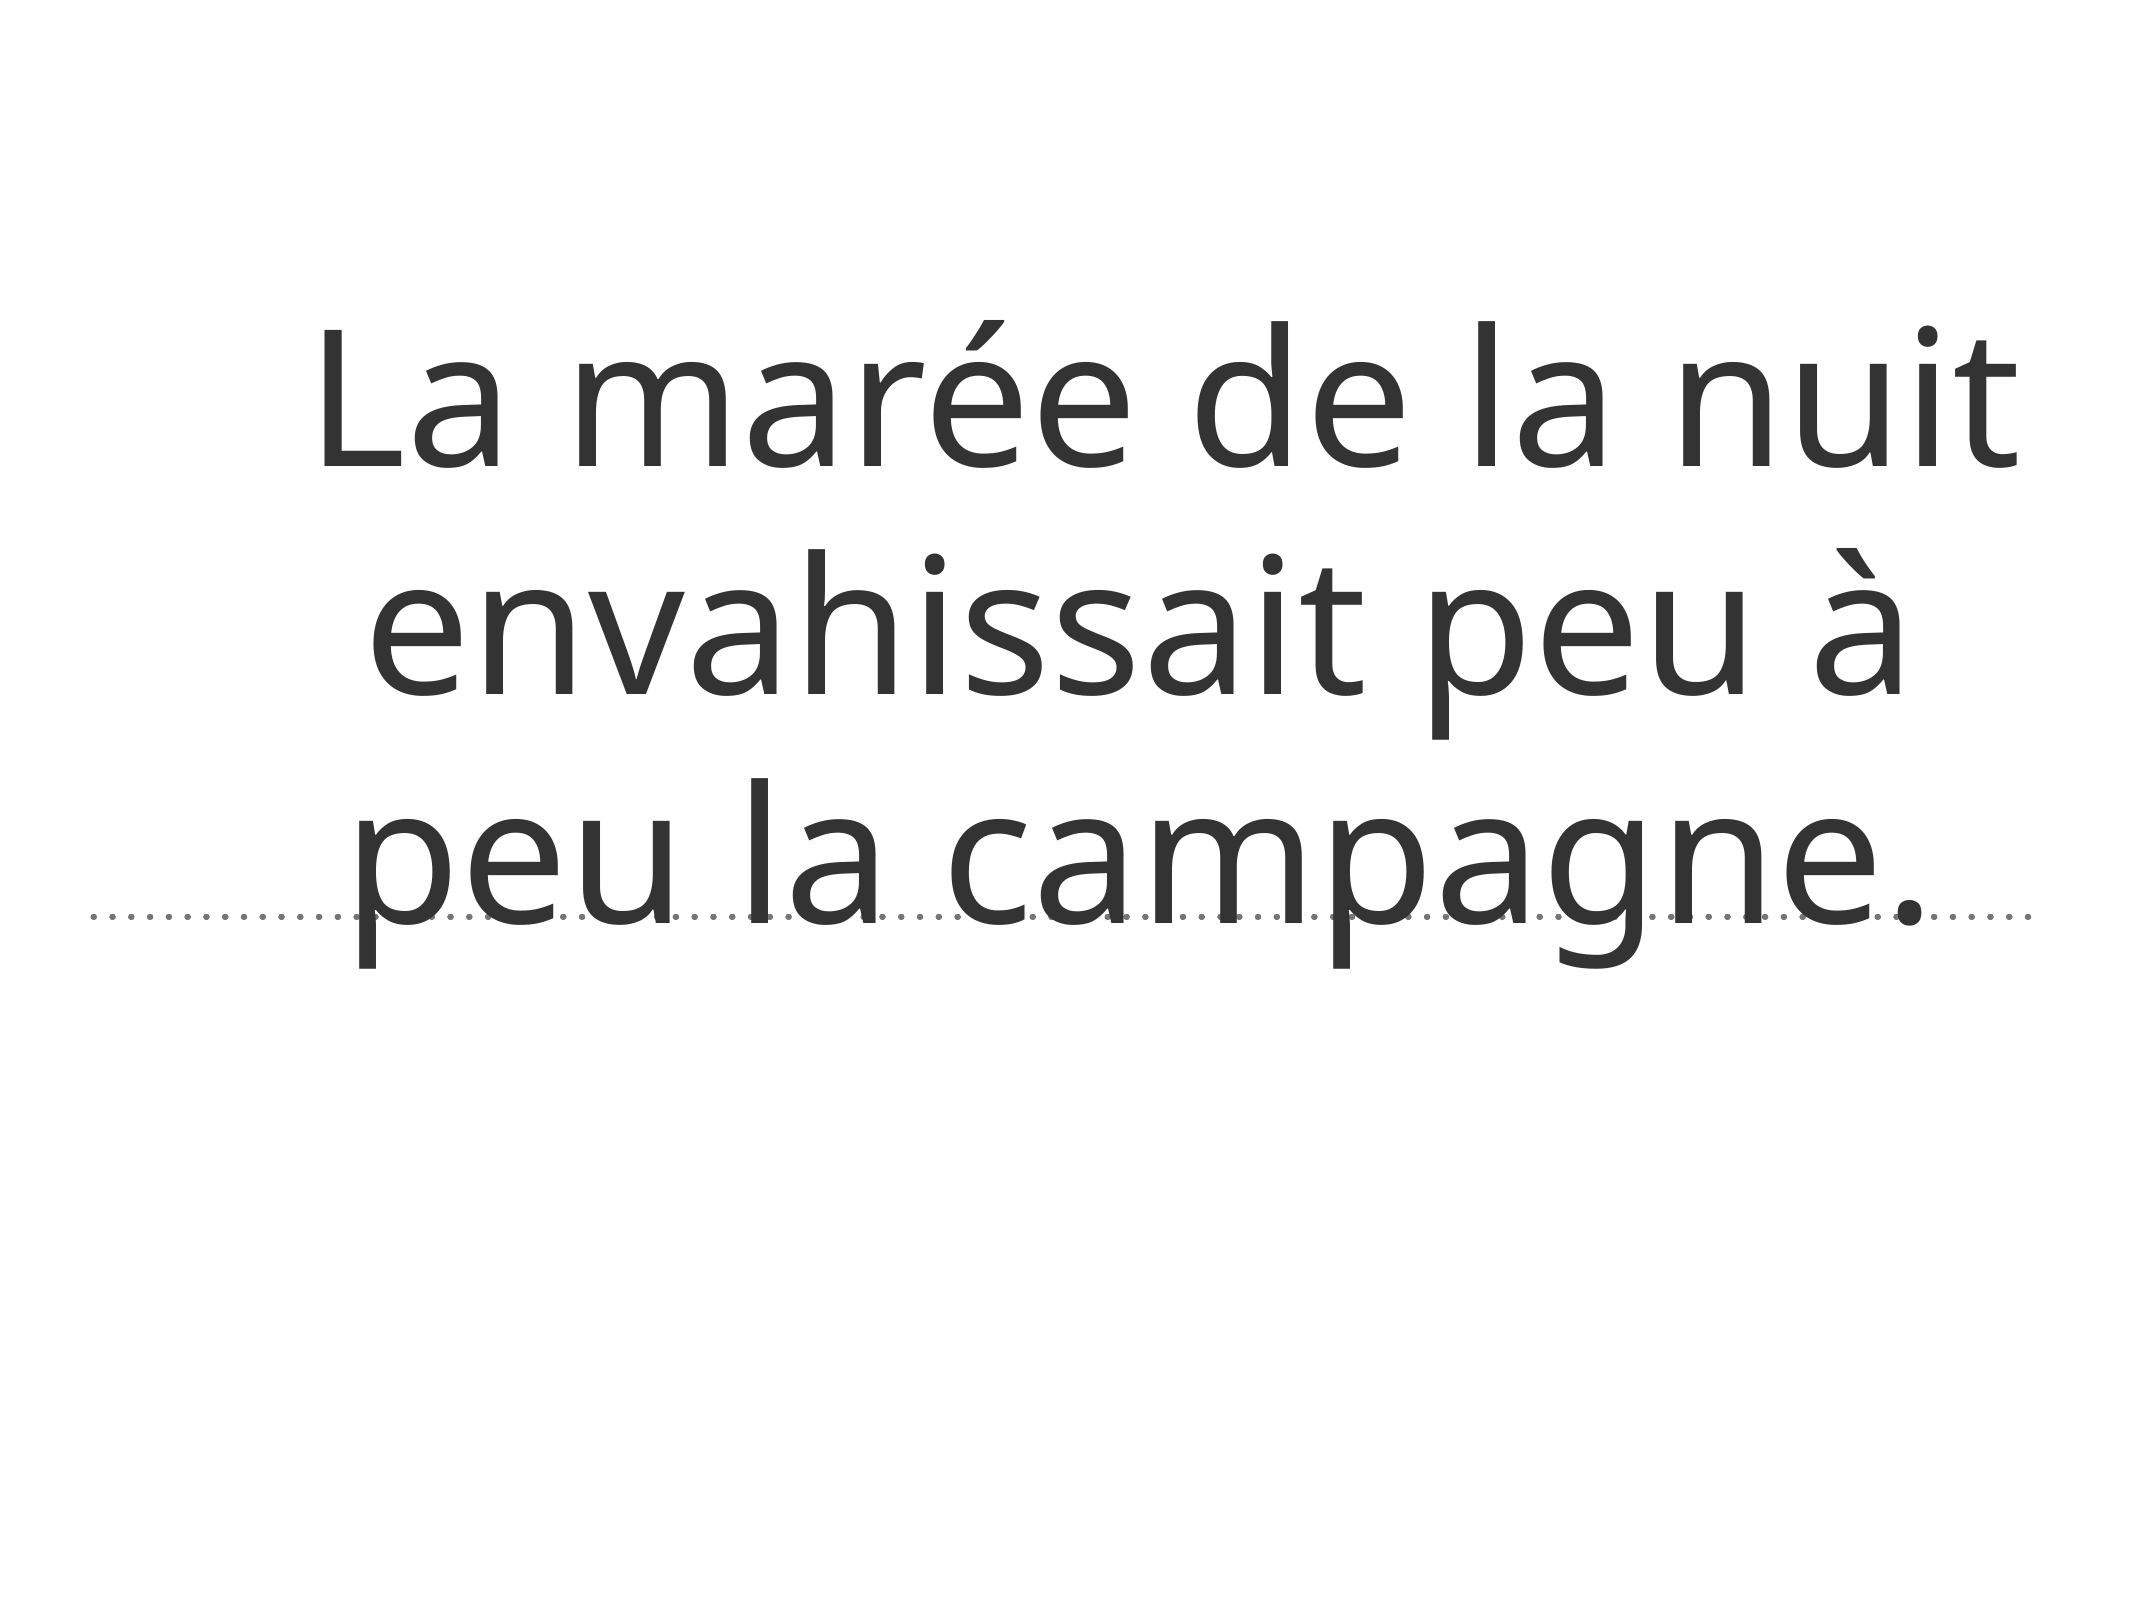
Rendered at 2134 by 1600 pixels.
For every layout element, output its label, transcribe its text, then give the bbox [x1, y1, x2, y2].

title La marée de la nuit envahissait peu à peu la campagne. [166, 119, 2114, 971]
